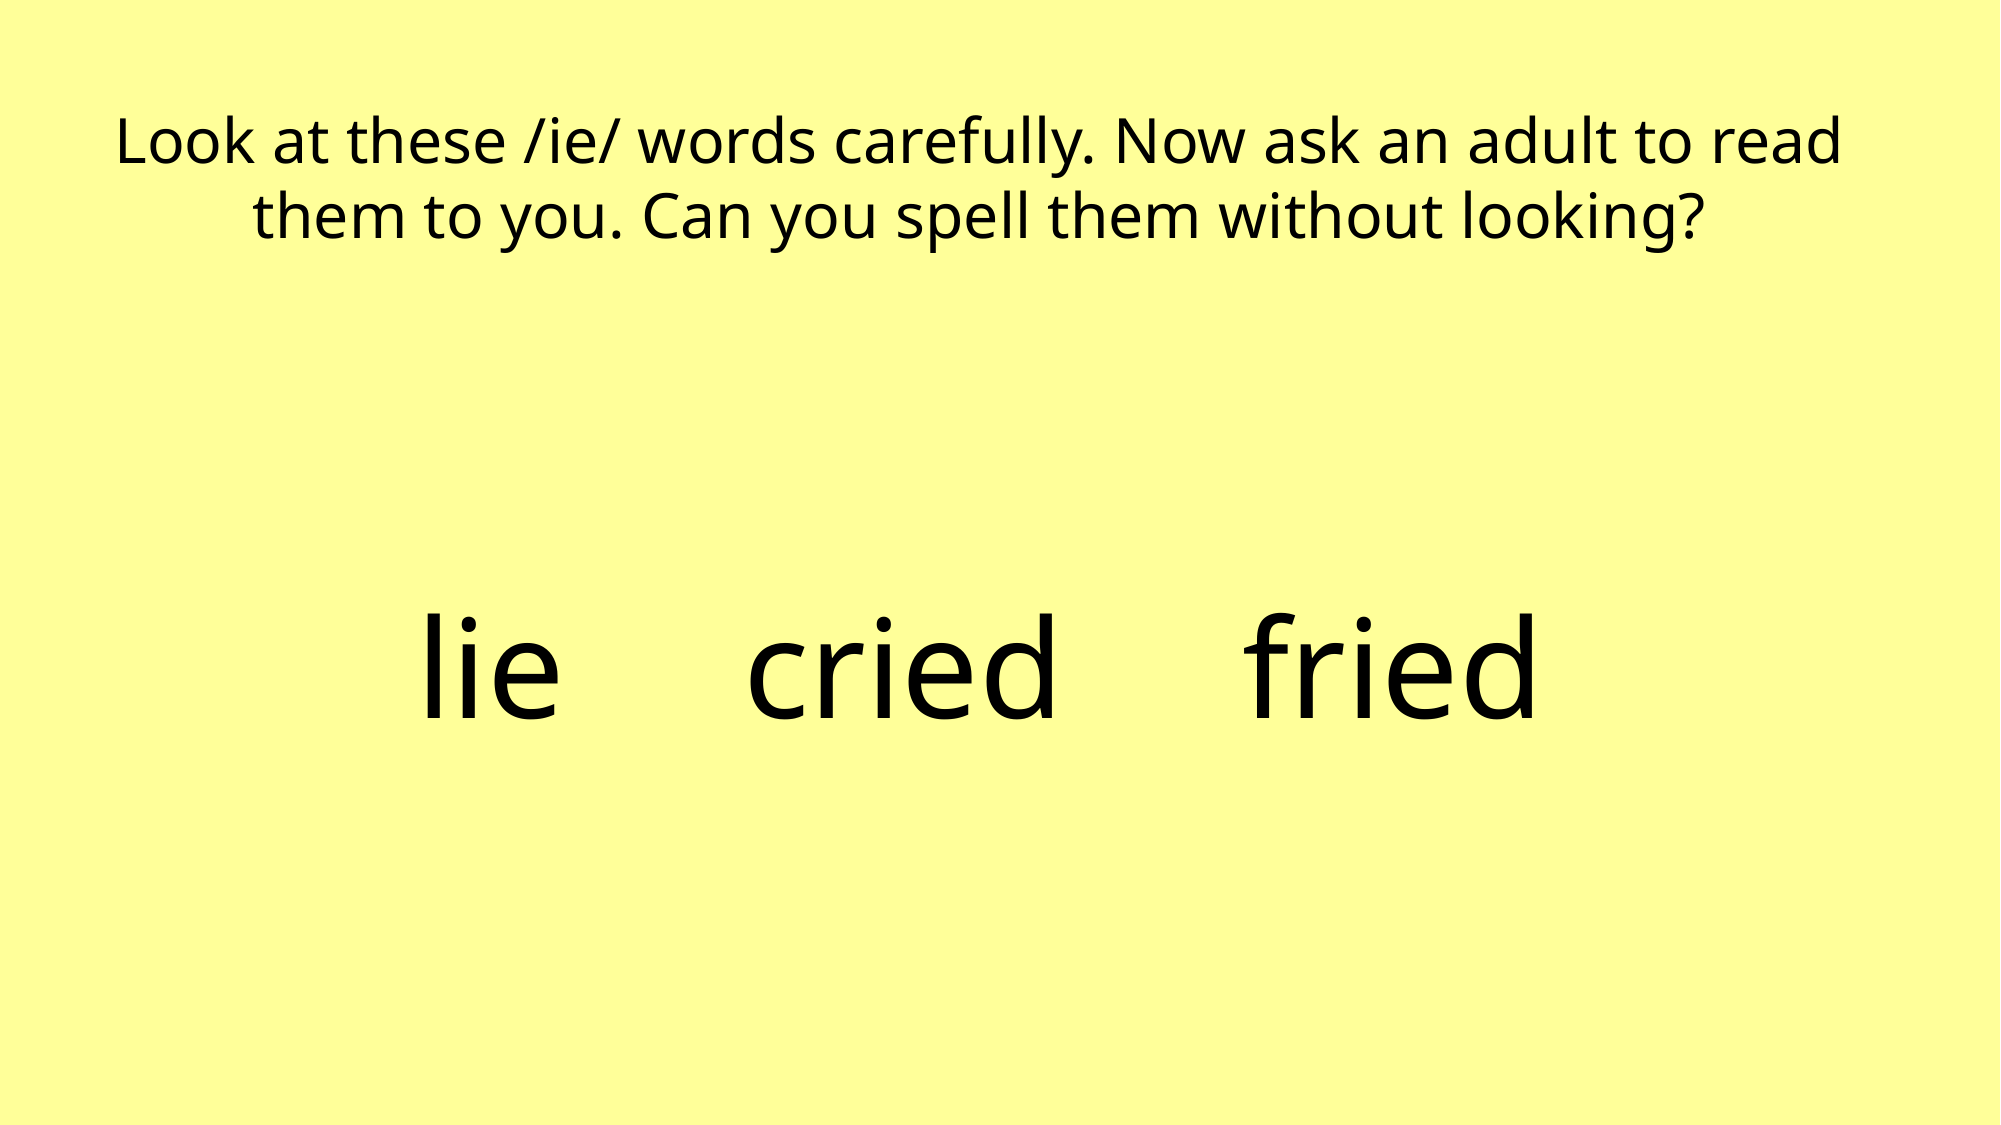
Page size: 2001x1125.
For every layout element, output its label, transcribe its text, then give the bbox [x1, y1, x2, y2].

text_box Look at these /ie/ words carefully. Now ask an adult to read them to you. Can you spell them without looking? lie cried fried [47, 93, 1913, 754]
